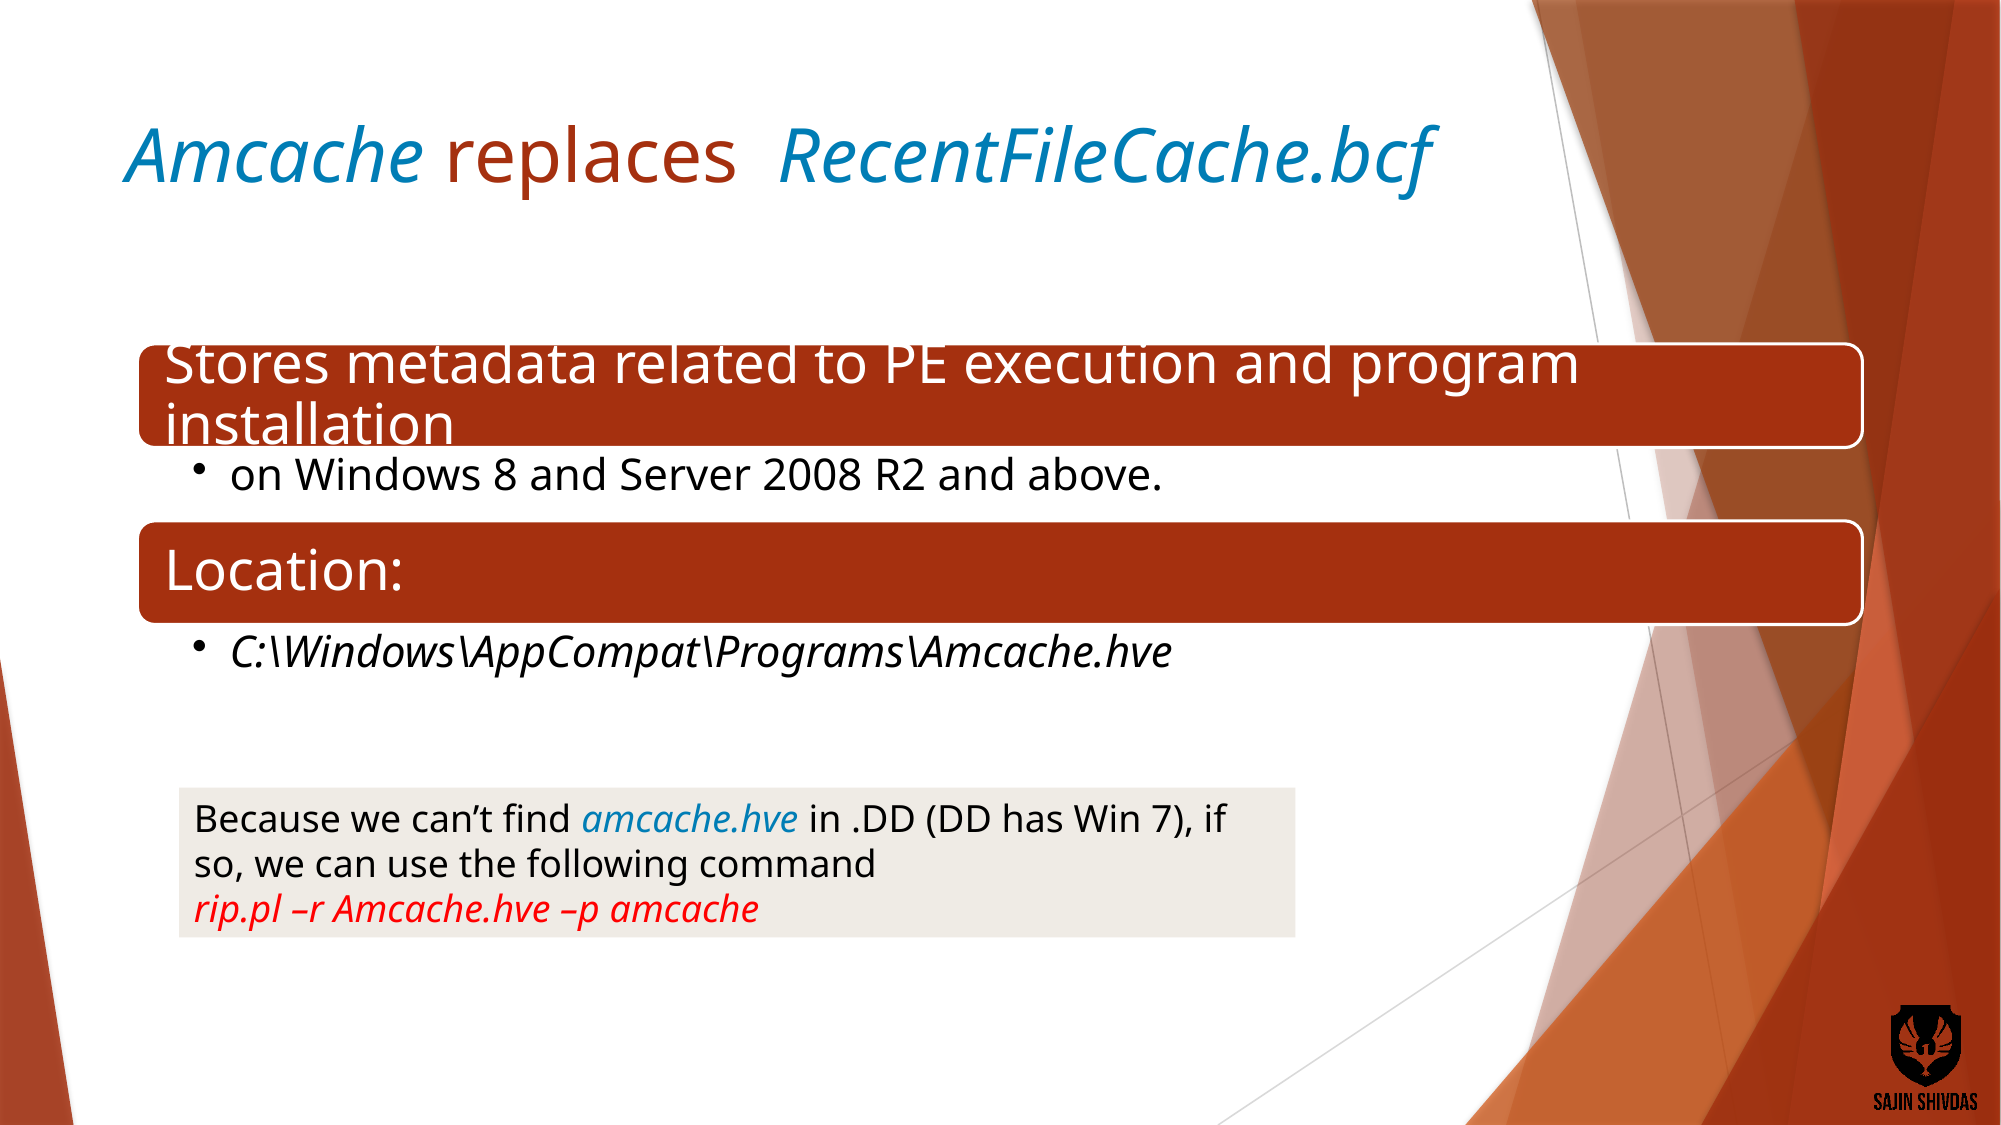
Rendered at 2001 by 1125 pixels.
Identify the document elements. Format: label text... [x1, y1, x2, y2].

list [136, 298, 1863, 743]
picture [1862, 994, 1992, 1124]
title Amcache replaces RecentFileCache.bcf [111, 99, 1522, 317]
text_box Because we can’t find amcache.hve in .DD (DD has Win 7), if so, we can use the following command rip.pl –r Amcache.hve –p amcache [179, 787, 1296, 938]
